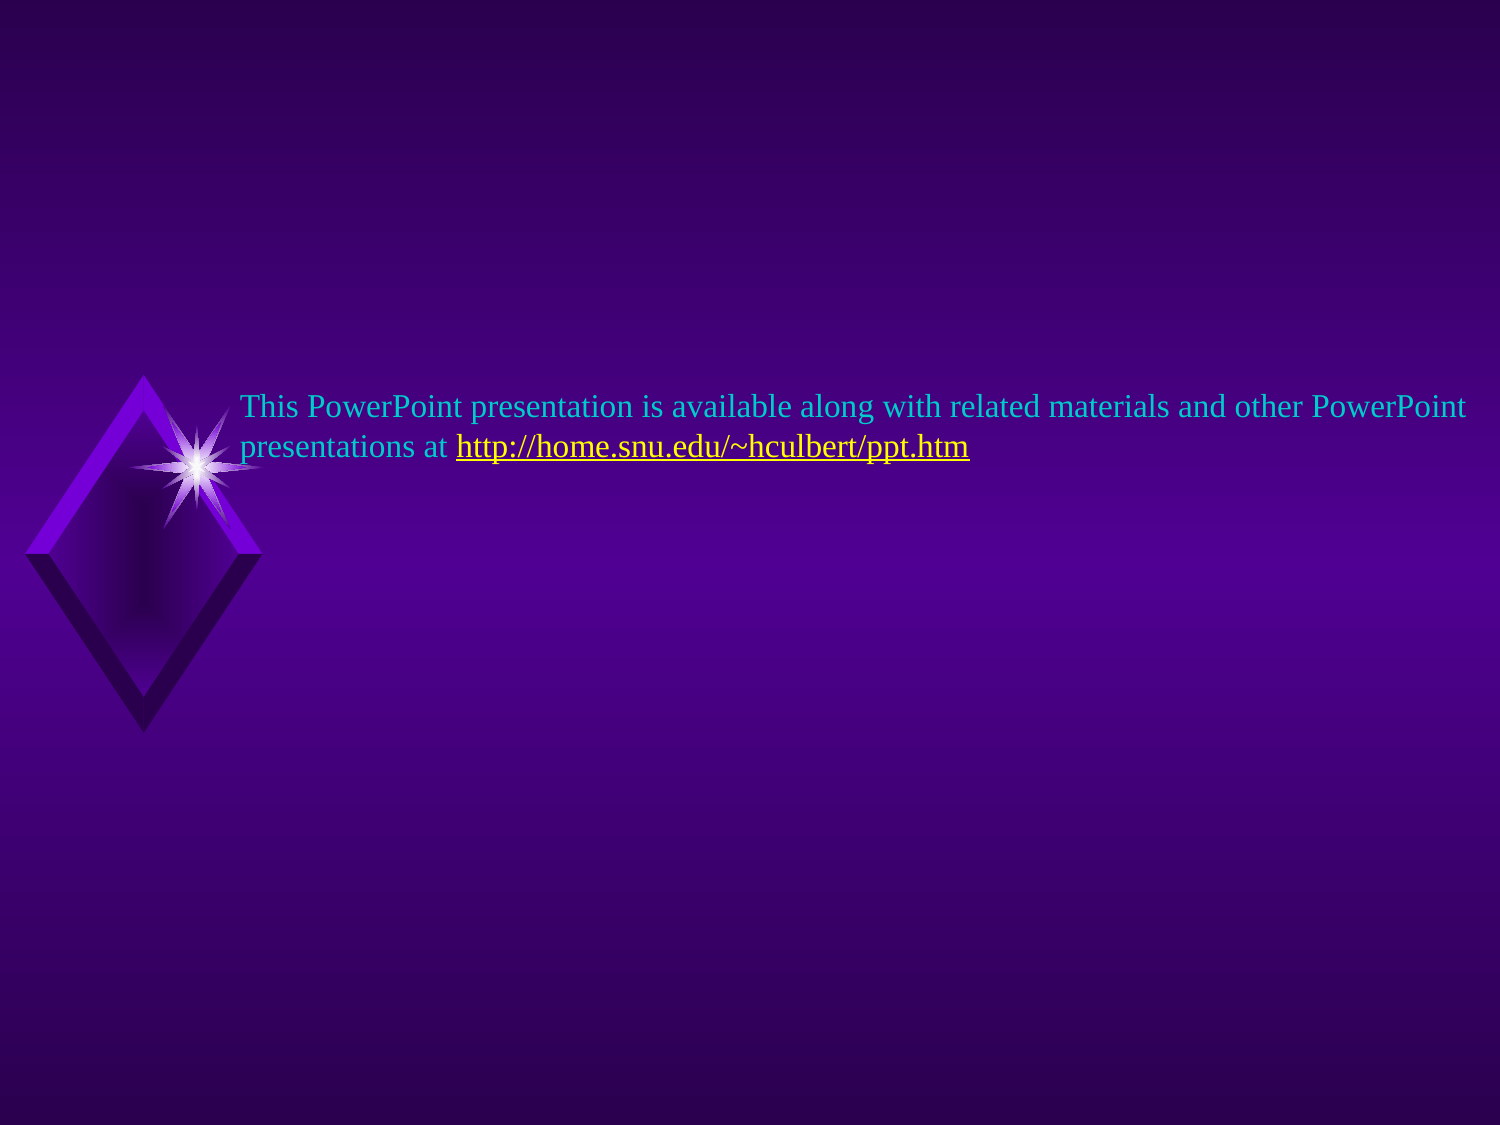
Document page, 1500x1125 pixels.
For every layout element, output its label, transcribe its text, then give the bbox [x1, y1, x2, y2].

title This PowerPoint presentation is available along with related materials and other PowerPoint presentations at http://home.snu.edu/~hculbert/ppt.htm [224, 350, 1500, 538]
